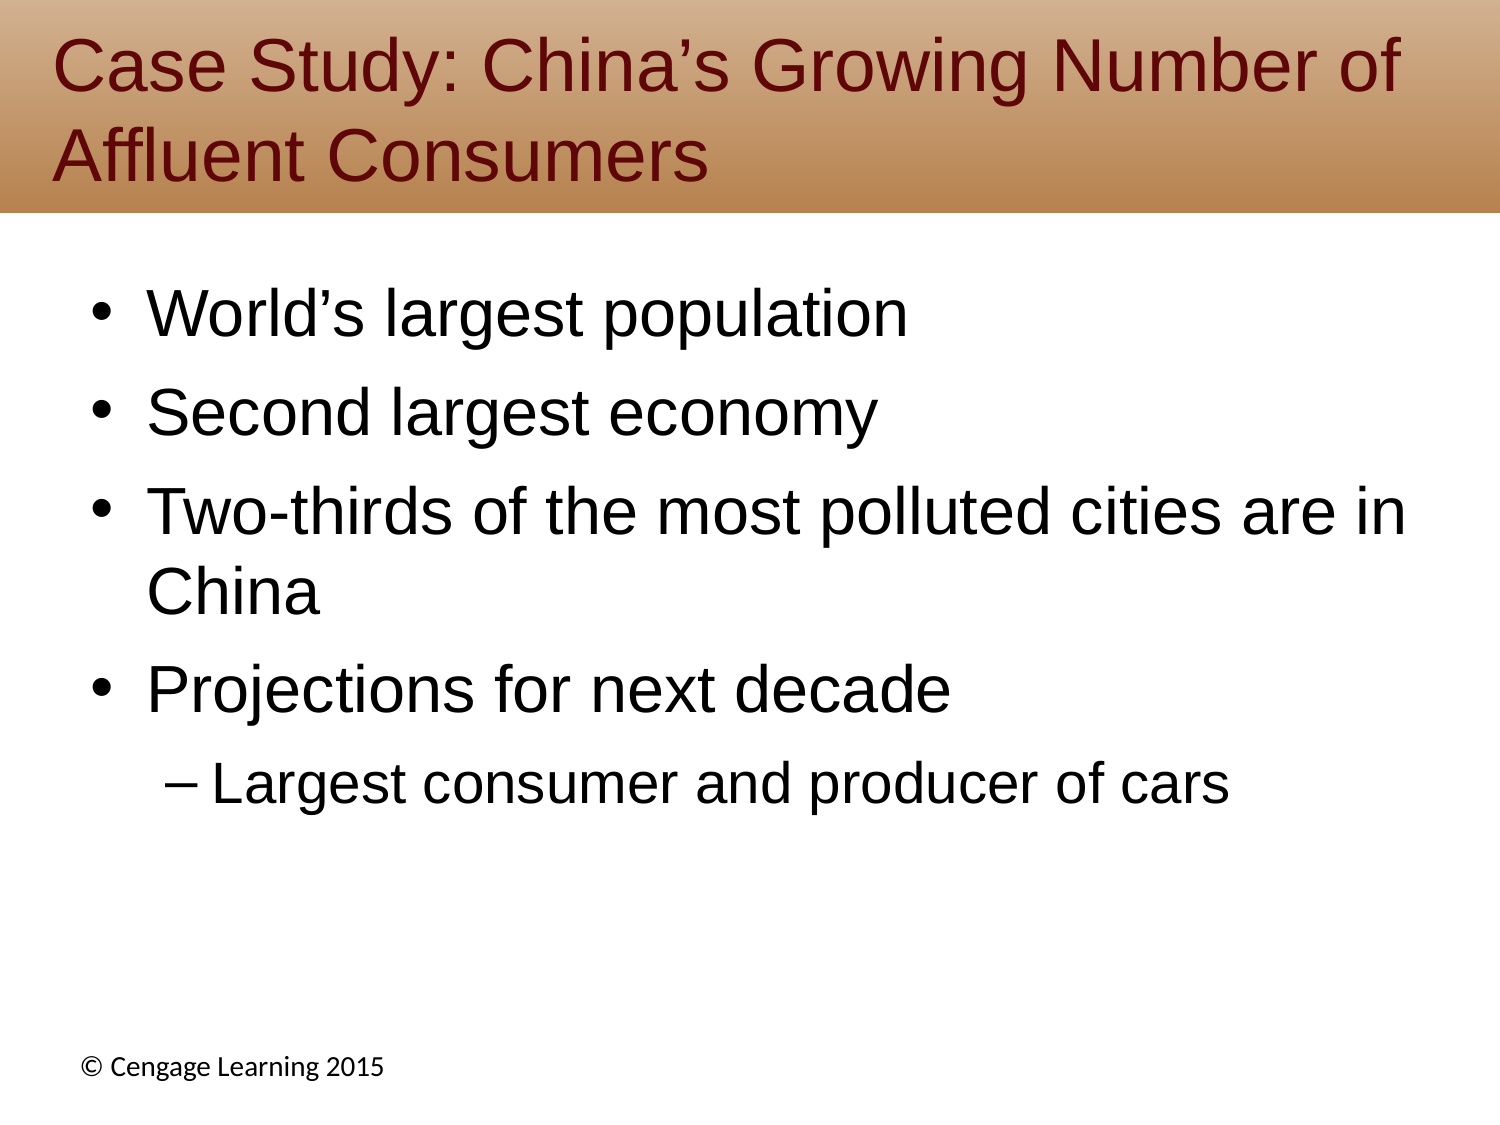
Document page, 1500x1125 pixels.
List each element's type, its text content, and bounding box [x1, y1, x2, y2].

title Case Study: China’s Growing Number of Affluent Consumers [0, 0, 1500, 213]
list World’s largest population Second largest economy Two-thirds of the most polluted cities are in China Projections for next decade Largest consumer and producer of cars [74, 262, 1426, 1101]
